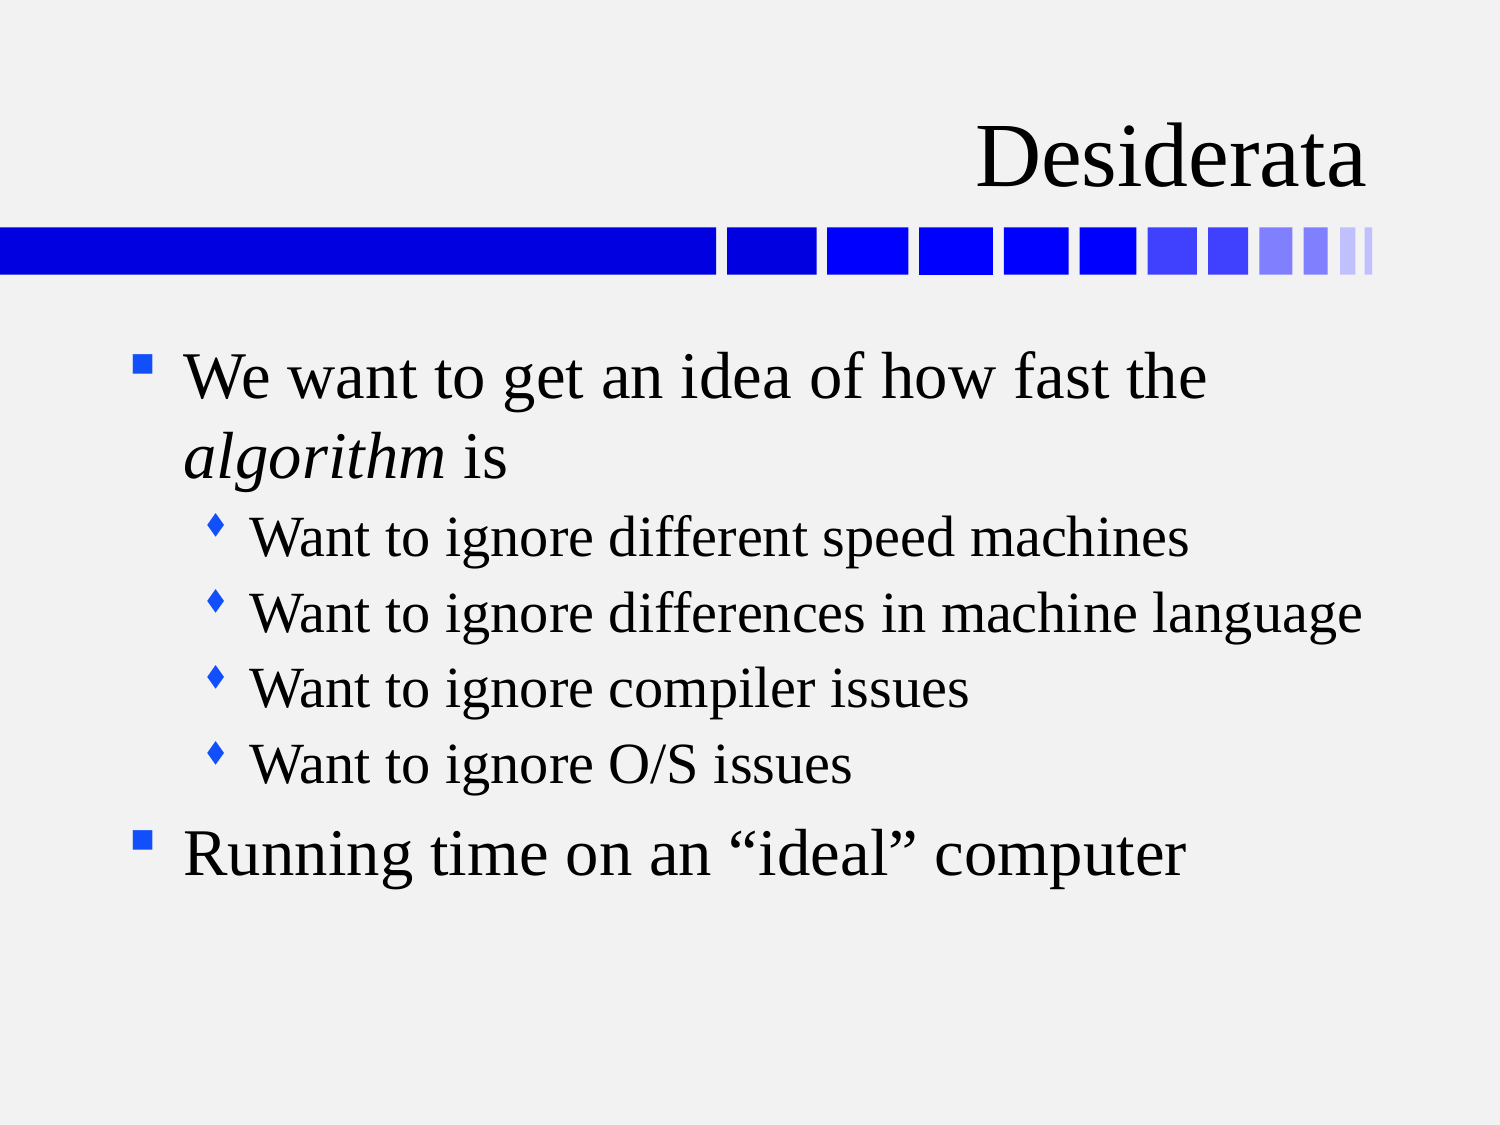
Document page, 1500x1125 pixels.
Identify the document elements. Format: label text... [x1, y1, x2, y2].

list We want to get an idea of how fast the algorithm is Want to ignore different speed machines Want to ignore differences in machine language Want to ignore compiler issues Want to ignore O/S issues Running time on an “ideal” computer [111, 324, 1388, 1001]
title Desiderata [109, 27, 1383, 213]
